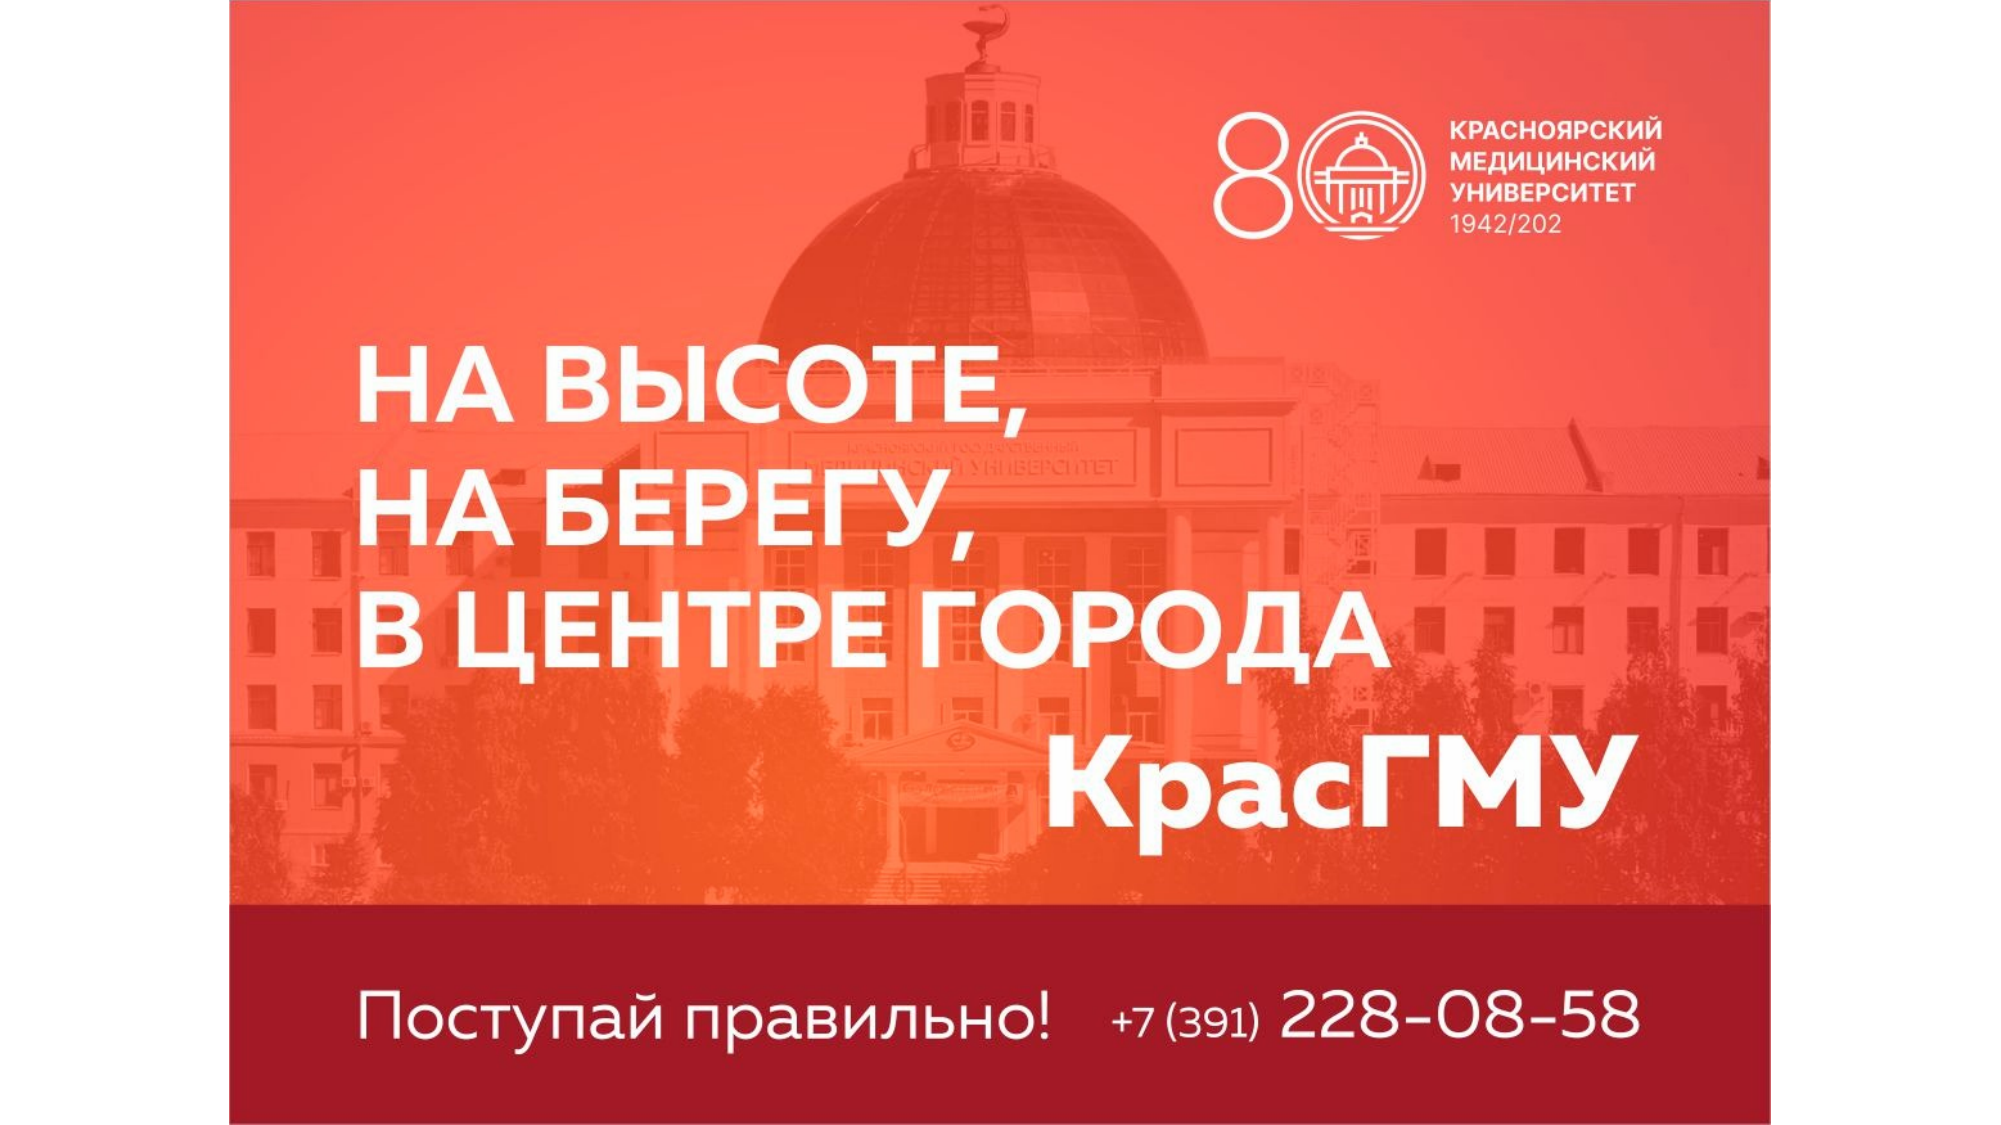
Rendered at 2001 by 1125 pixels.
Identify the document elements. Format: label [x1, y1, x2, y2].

picture [229, 0, 1771, 1125]
